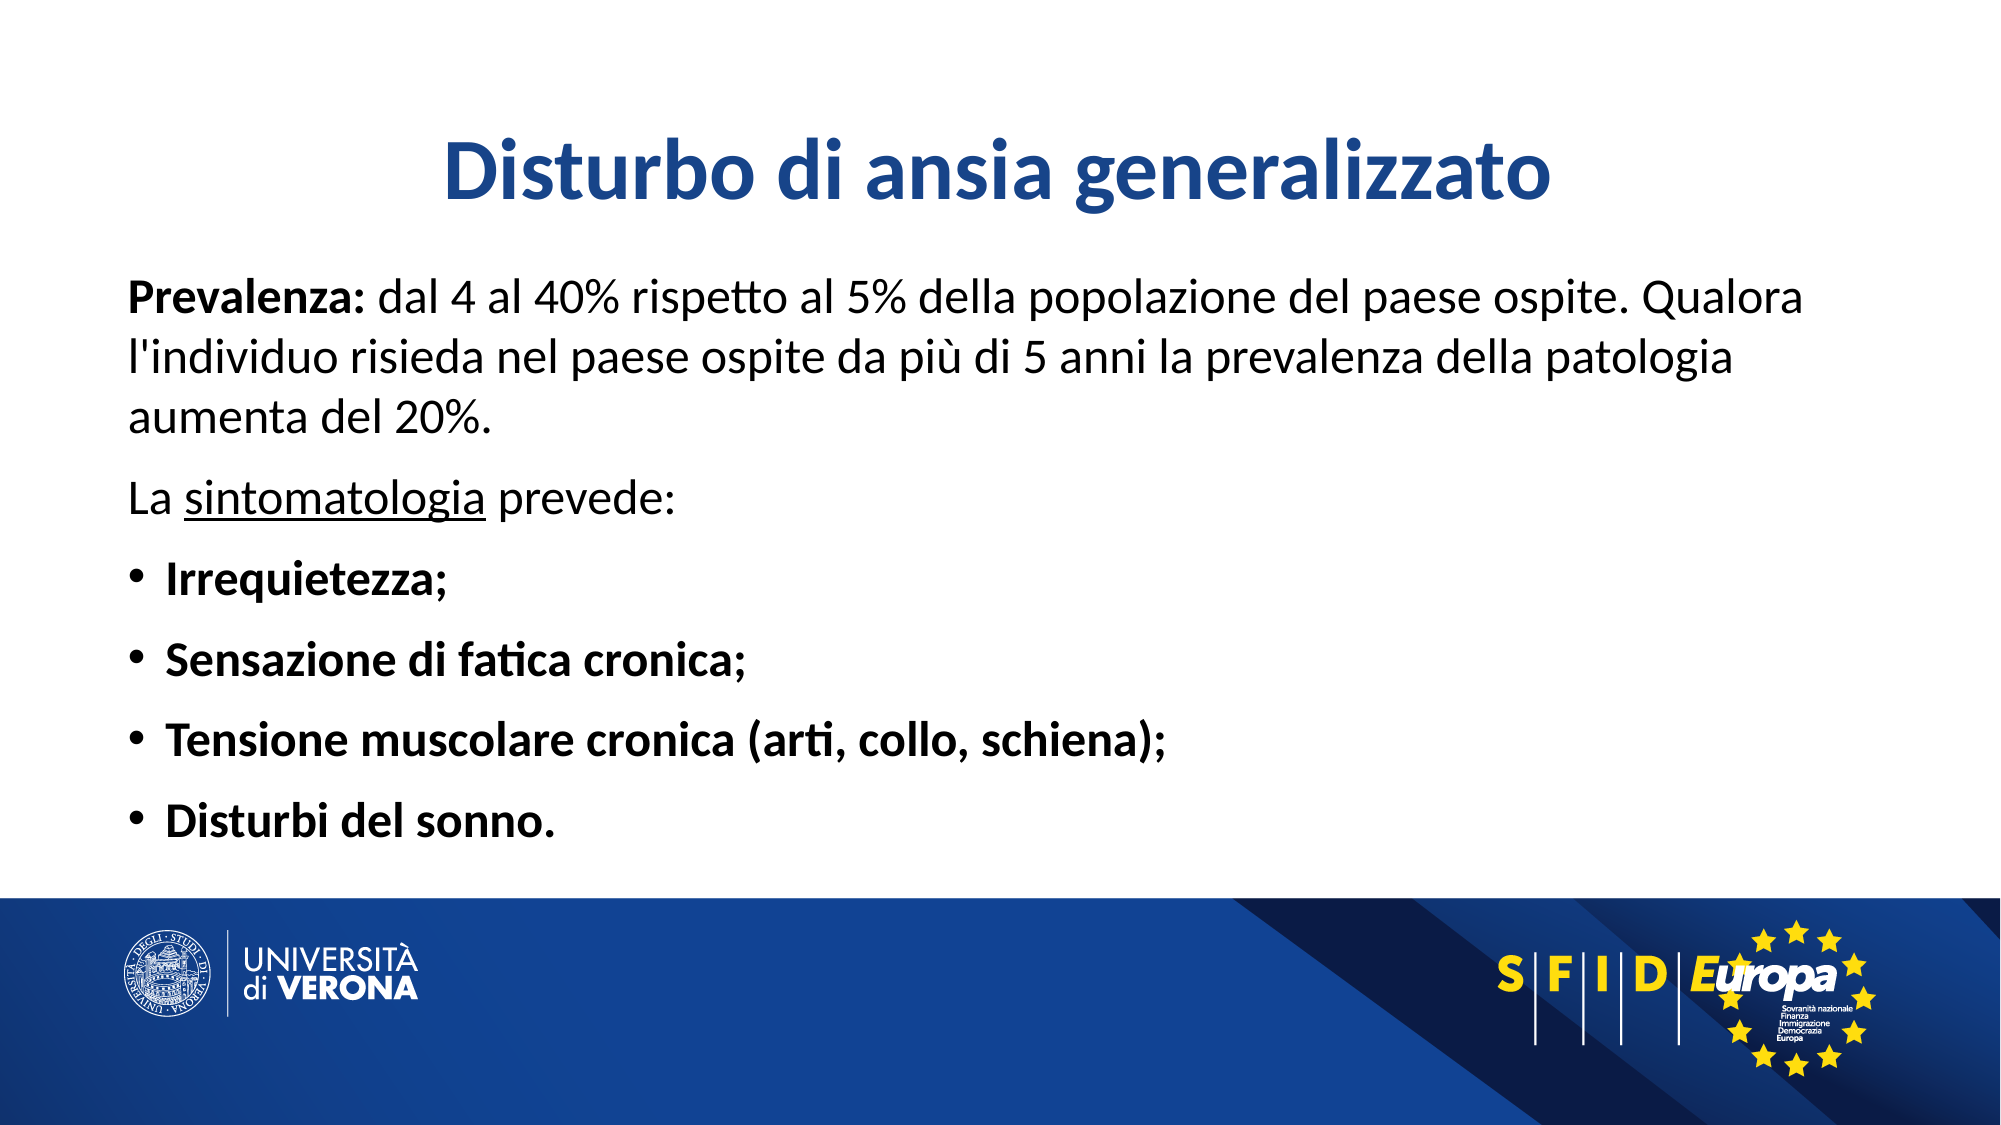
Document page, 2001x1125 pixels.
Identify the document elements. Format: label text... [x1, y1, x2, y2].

list Prevalenza: dal 4 al 40% rispetto al 5% della popolazione del paese ospite. Qualora l'individuo risieda nel paese ospite da più di 5 anni la prevalenza della patologia aumenta del 20%. La sintomatologia prevede: Irrequietezza; Sensazione di fatica cronica; Tensione muscolare cronica (arti, collo, schiena); Disturbi del sonno. [127, 263, 1876, 1007]
title Disturbo di ansia generalizzato [124, 124, 1872, 300]
picture [0, 0, 2001, 1125]
